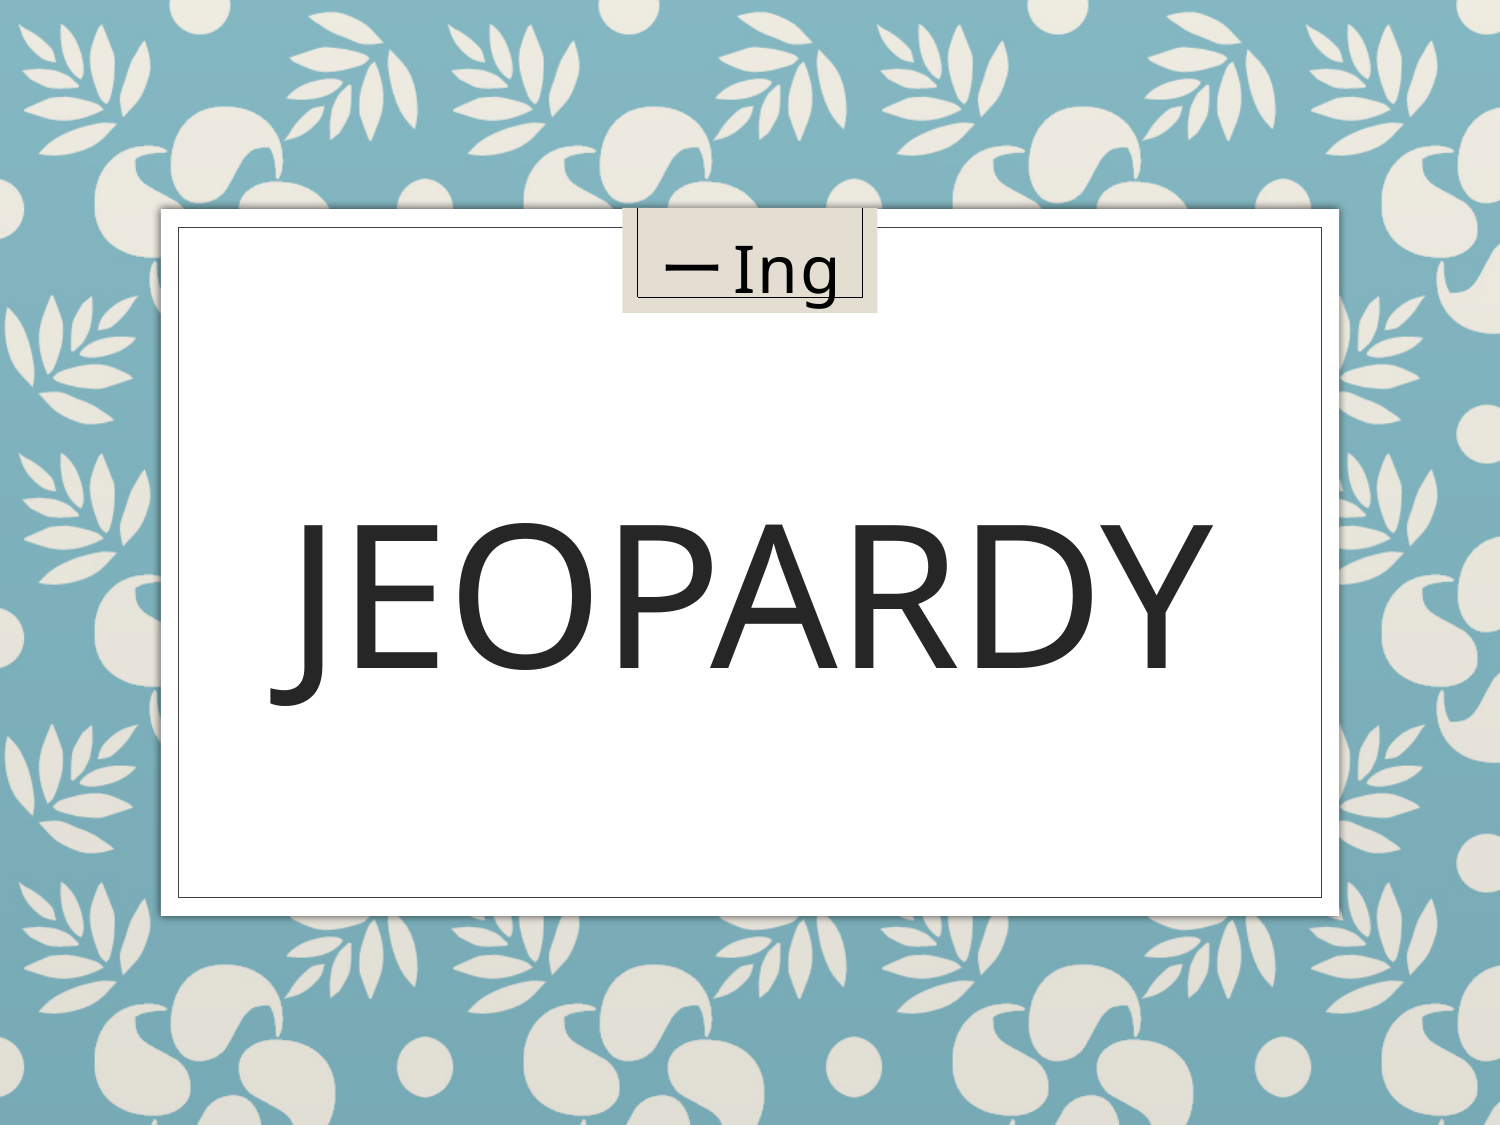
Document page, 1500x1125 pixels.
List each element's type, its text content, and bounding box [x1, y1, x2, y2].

title Jeopardy [171, 314, 1329, 904]
subtitle ーIng [608, 219, 892, 315]
